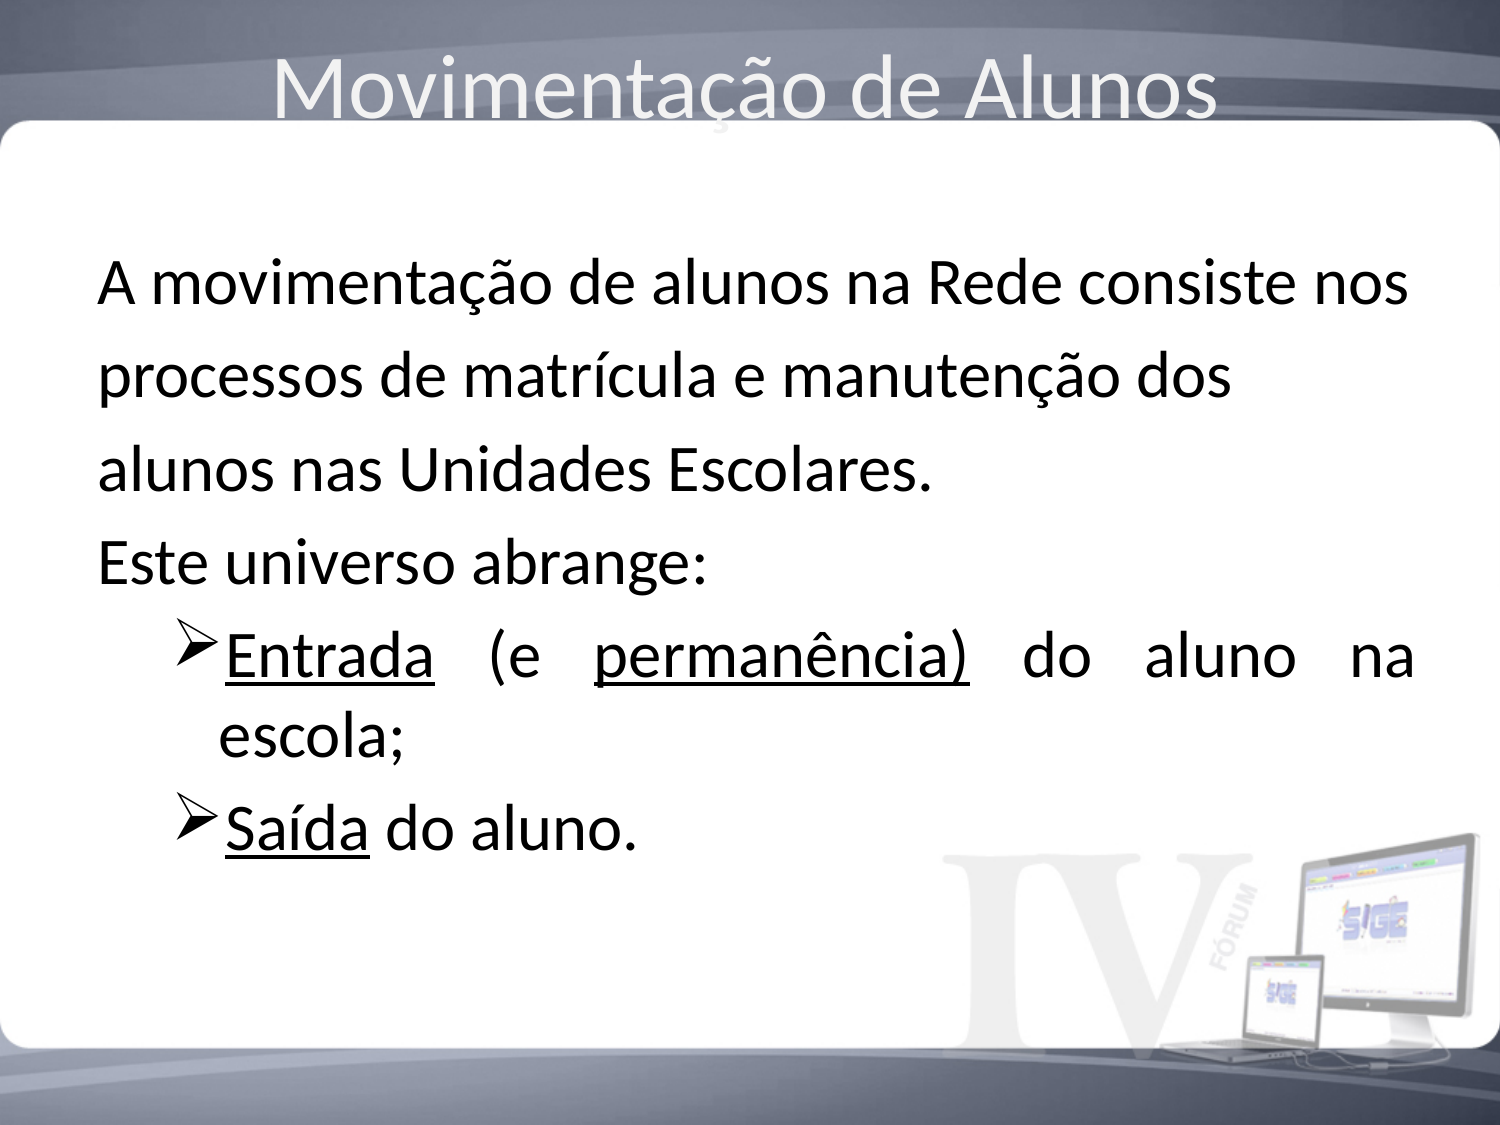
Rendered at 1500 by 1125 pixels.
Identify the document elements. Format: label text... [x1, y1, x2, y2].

picture [0, 0, 1500, 1125]
title Movimentação de Alunos [70, 0, 1421, 164]
list A movimentação de alunos na Rede consiste nos processos de matrícula e manutenção dos alunos nas Unidades Escolares. Este universo abrange: Entrada (e permanência) do aluno na escola; Saída do aluno. [82, 230, 1432, 973]
